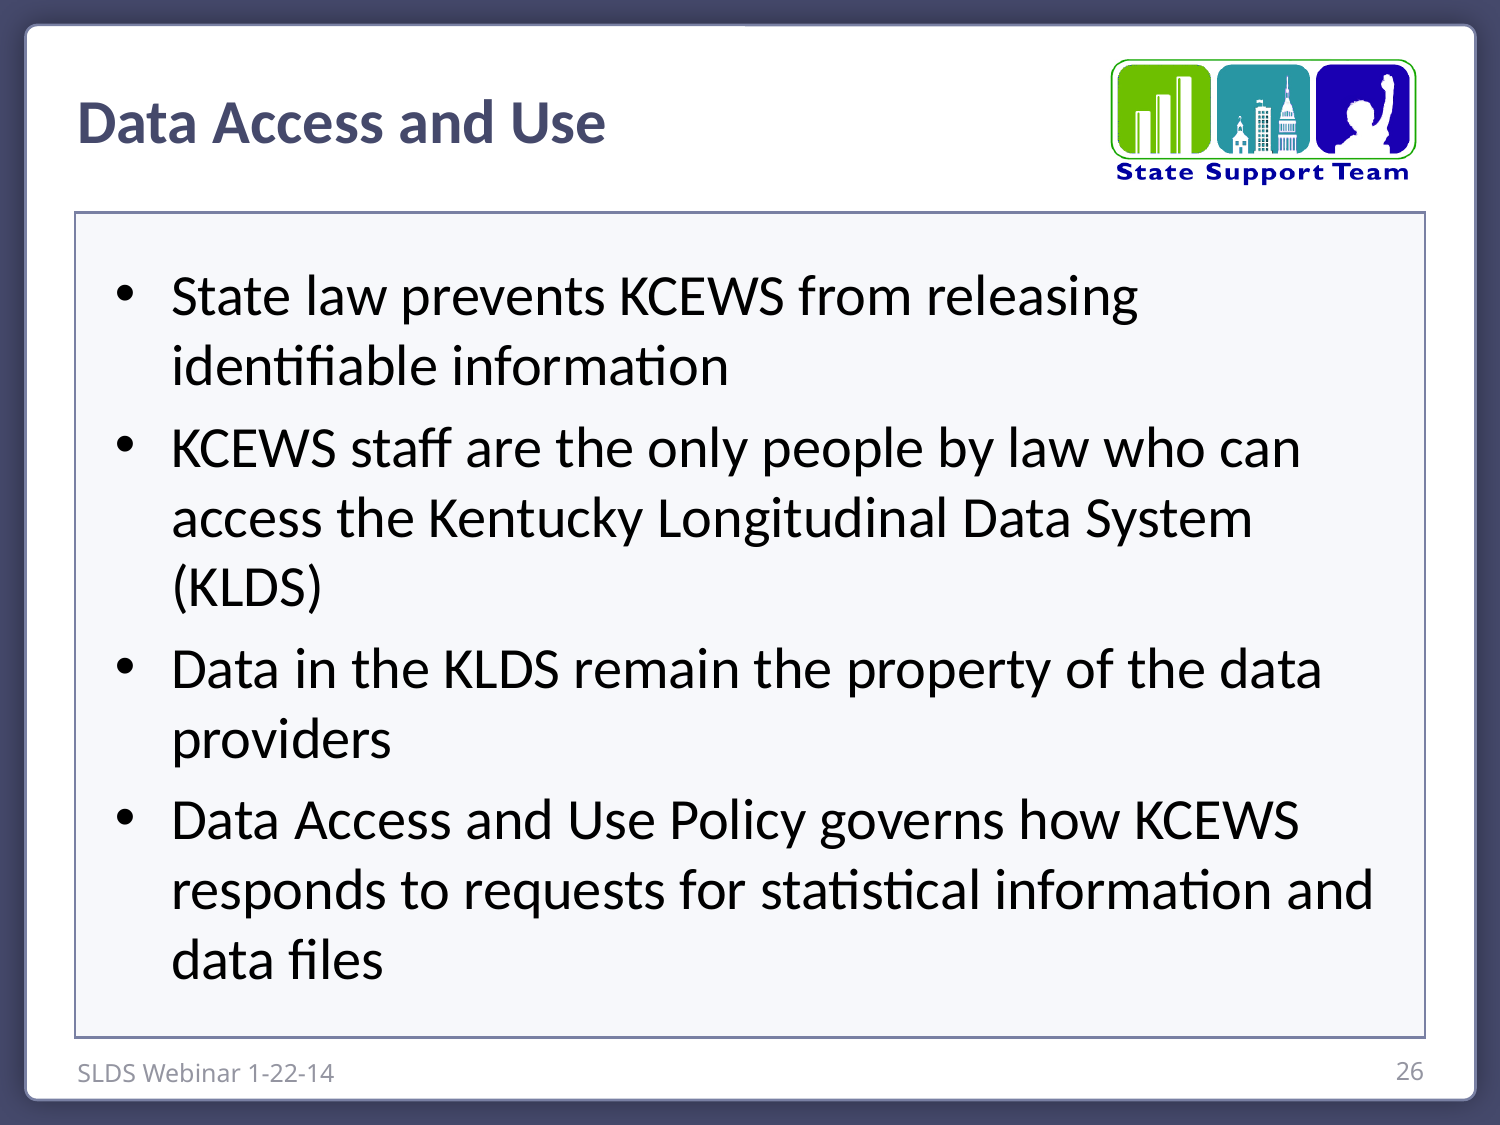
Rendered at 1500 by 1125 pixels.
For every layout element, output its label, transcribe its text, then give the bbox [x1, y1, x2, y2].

list State law prevents KCEWS from releasing identifiable information KCEWS staff are the only people by law who can access the Kentucky Longitudinal Data System (KLDS) Data in the KLDS remain the property of the data providers Data Access and Use Policy governs how KCEWS responds to requests for statistical information and data files [99, 249, 1413, 1125]
footer SLDS Webinar 1-22-14 [62, 1042, 538, 1103]
slide_number 26 [1089, 1042, 1440, 1103]
picture [1100, 37, 1427, 193]
text_box Data Access and Use [62, 49, 1100, 188]
